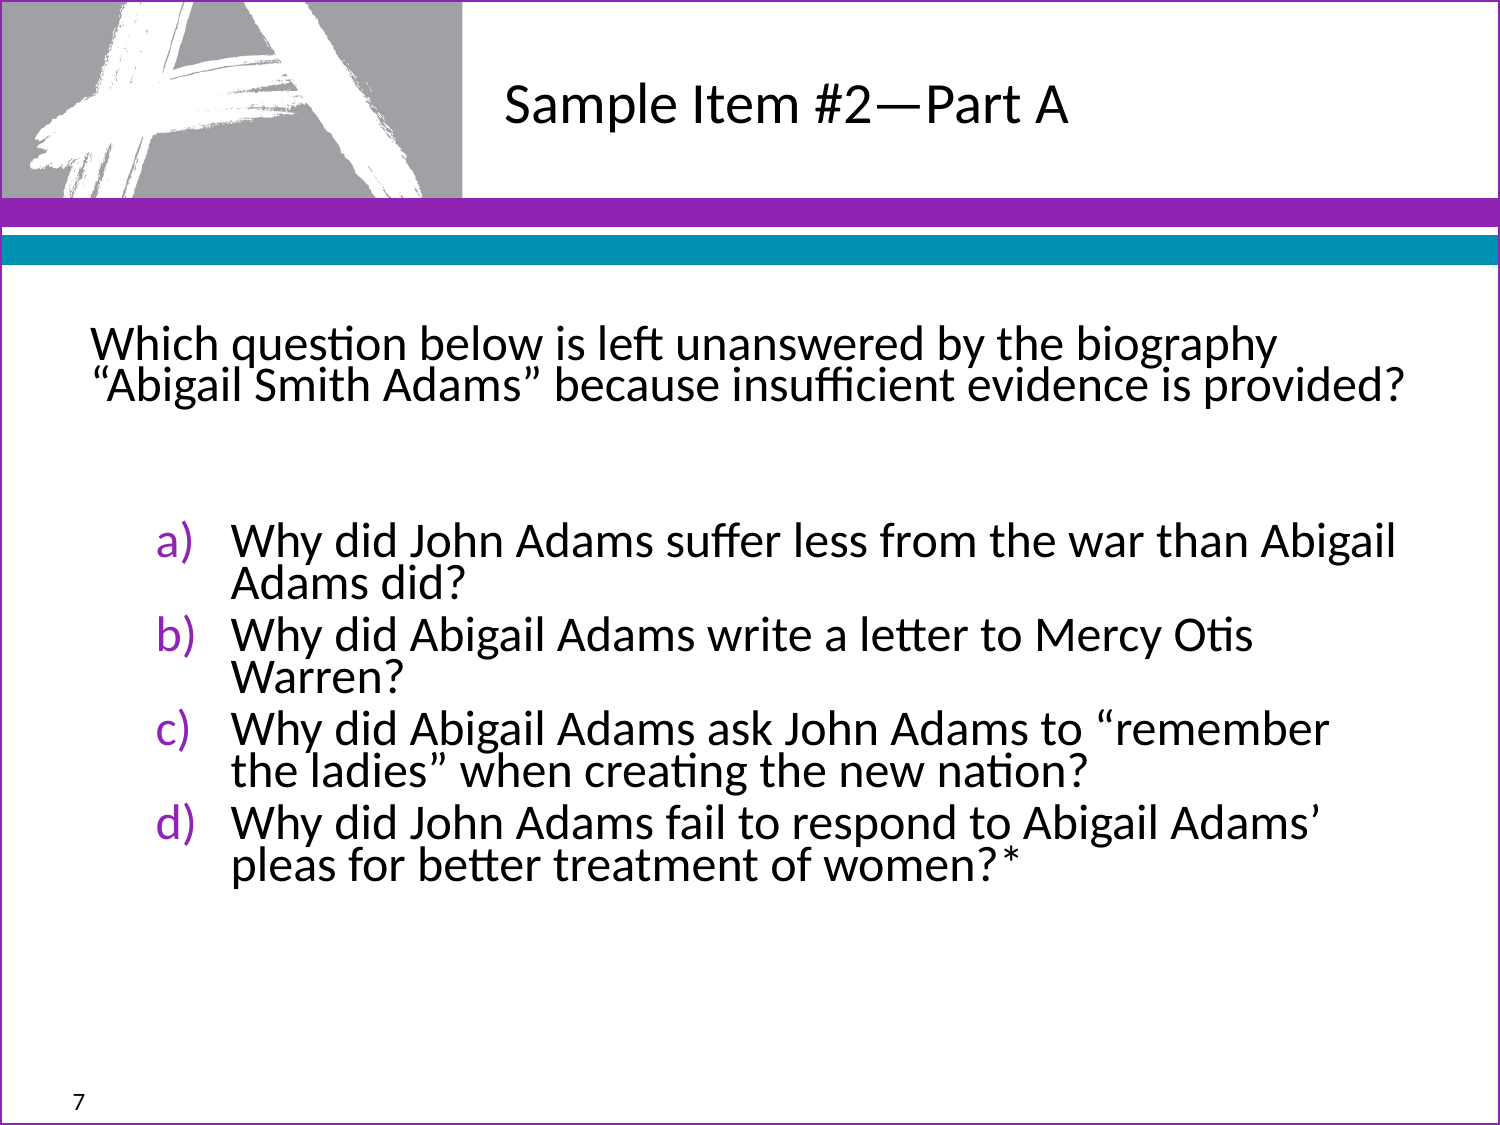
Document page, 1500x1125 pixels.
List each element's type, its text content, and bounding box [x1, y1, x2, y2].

slide_number 7 [0, 1077, 100, 1125]
title Sample Item #2—Part A [462, 0, 1500, 200]
picture [2, 2, 462, 198]
list Which question below is left unanswered by the biography “Abigail Smith Adams” because insufficient evidence is provided? Why did John Adams suffer less from the war than Abigail Adams did? Why did Abigail Adams write a letter to Mercy Otis Warren? Why did Abigail Adams ask John Adams to “remember the ladies” when creating the new nation? Why did John Adams fail to respond to Abigail Adams’ pleas for better treatment of women?* [75, 262, 1425, 1075]
